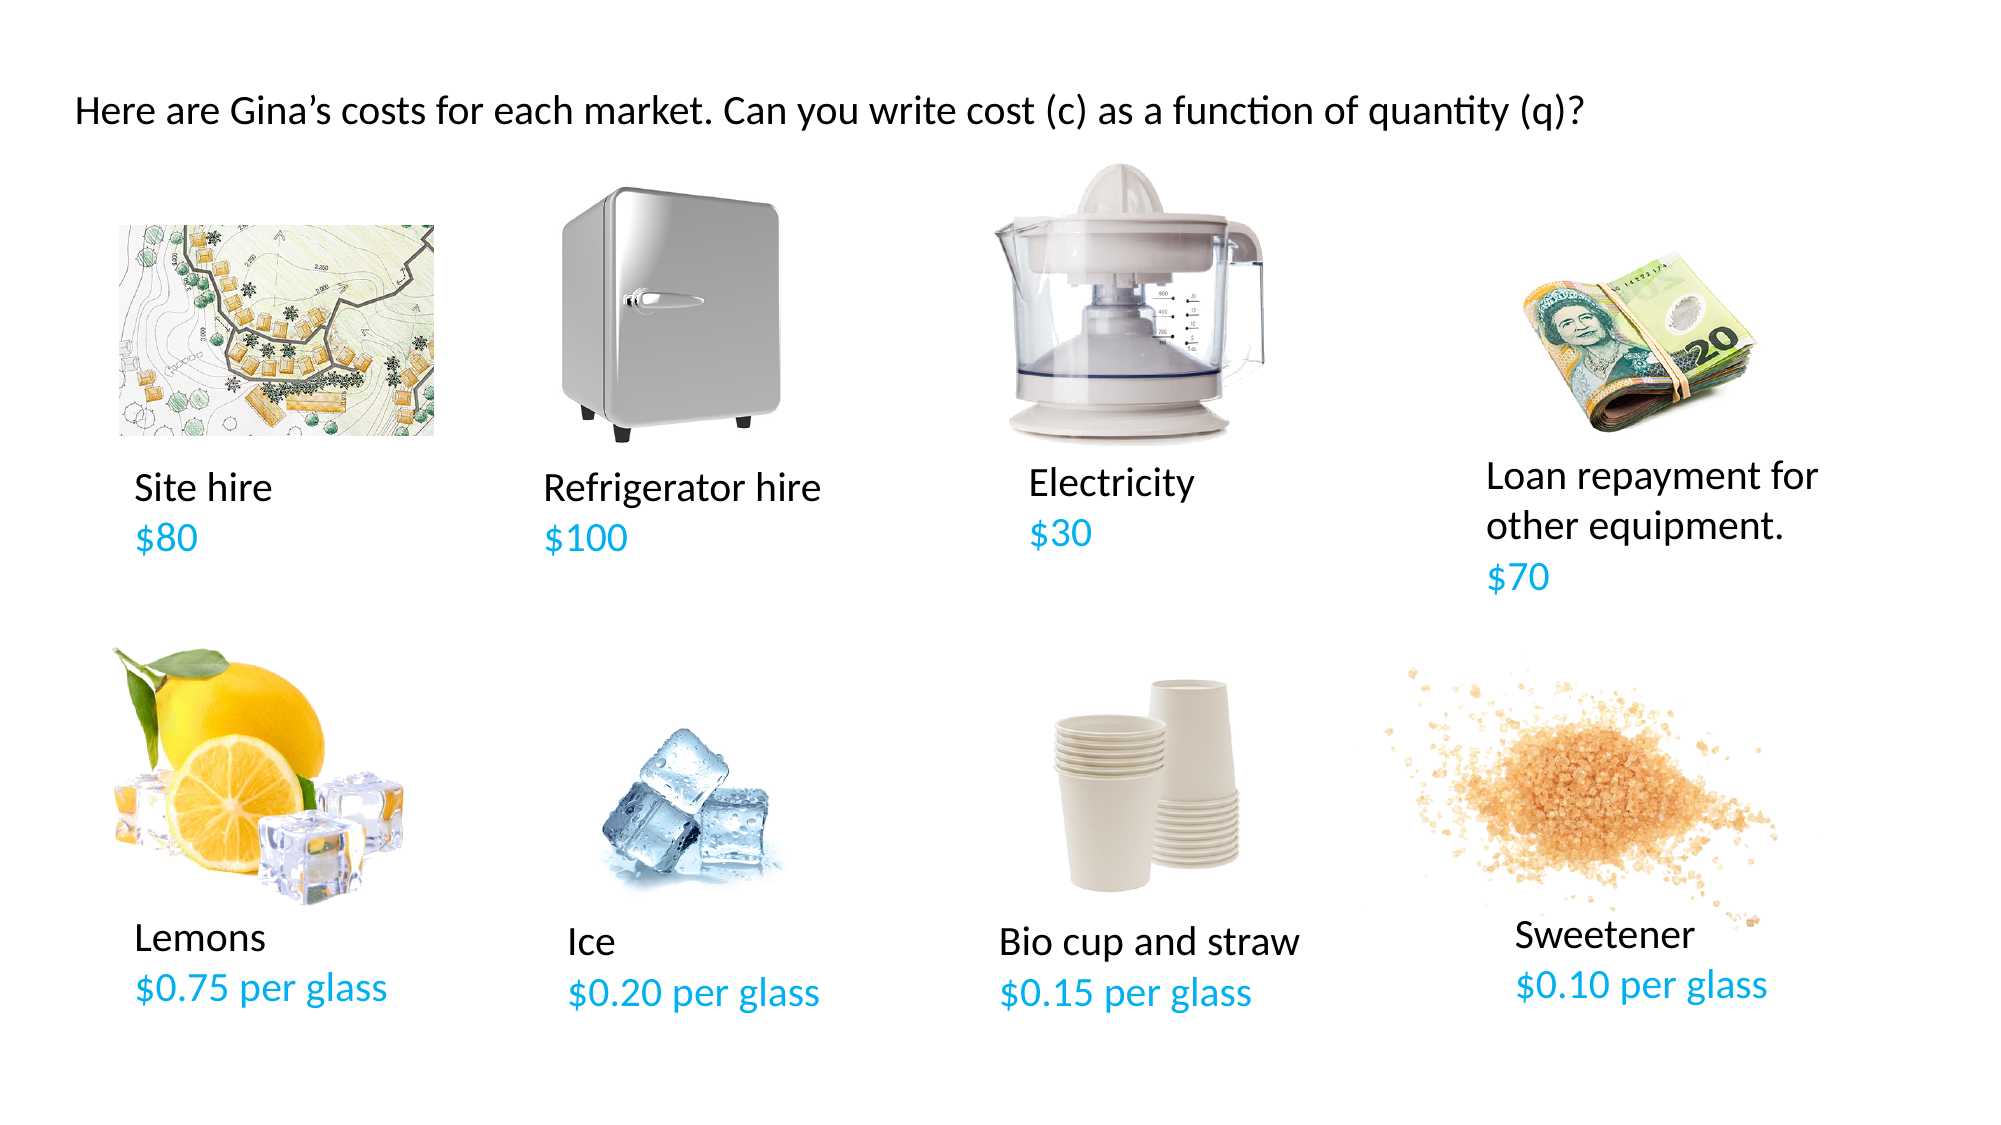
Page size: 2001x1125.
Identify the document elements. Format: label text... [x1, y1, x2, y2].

picture [119, 225, 434, 436]
picture [1008, 624, 1285, 961]
text_box Loan repayment for other equipment. $70 [1471, 440, 1884, 606]
text_box Bio cup and straw $0.15 per glass [984, 906, 1397, 1022]
text_box Electricity $30 [1013, 447, 1427, 563]
text_box Lemons $0.75 per glass [119, 902, 532, 1017]
text_box Sweetener $0.10 per glass [1500, 899, 1913, 1015]
text_box Site hire $80 [119, 452, 338, 568]
picture [20, 612, 489, 925]
picture [565, 712, 810, 907]
picture [1318, 619, 1819, 953]
text_box Refrigerator hire $100 [528, 452, 941, 568]
picture [528, 172, 816, 460]
text_box Here are Gina’s costs for each market. Can you write cost (c) as a function of quantity (q)? [60, 75, 1957, 140]
text_box Ice $0.20 per glass [552, 906, 965, 1022]
picture [1474, 219, 1817, 448]
picture [867, 137, 1367, 471]
